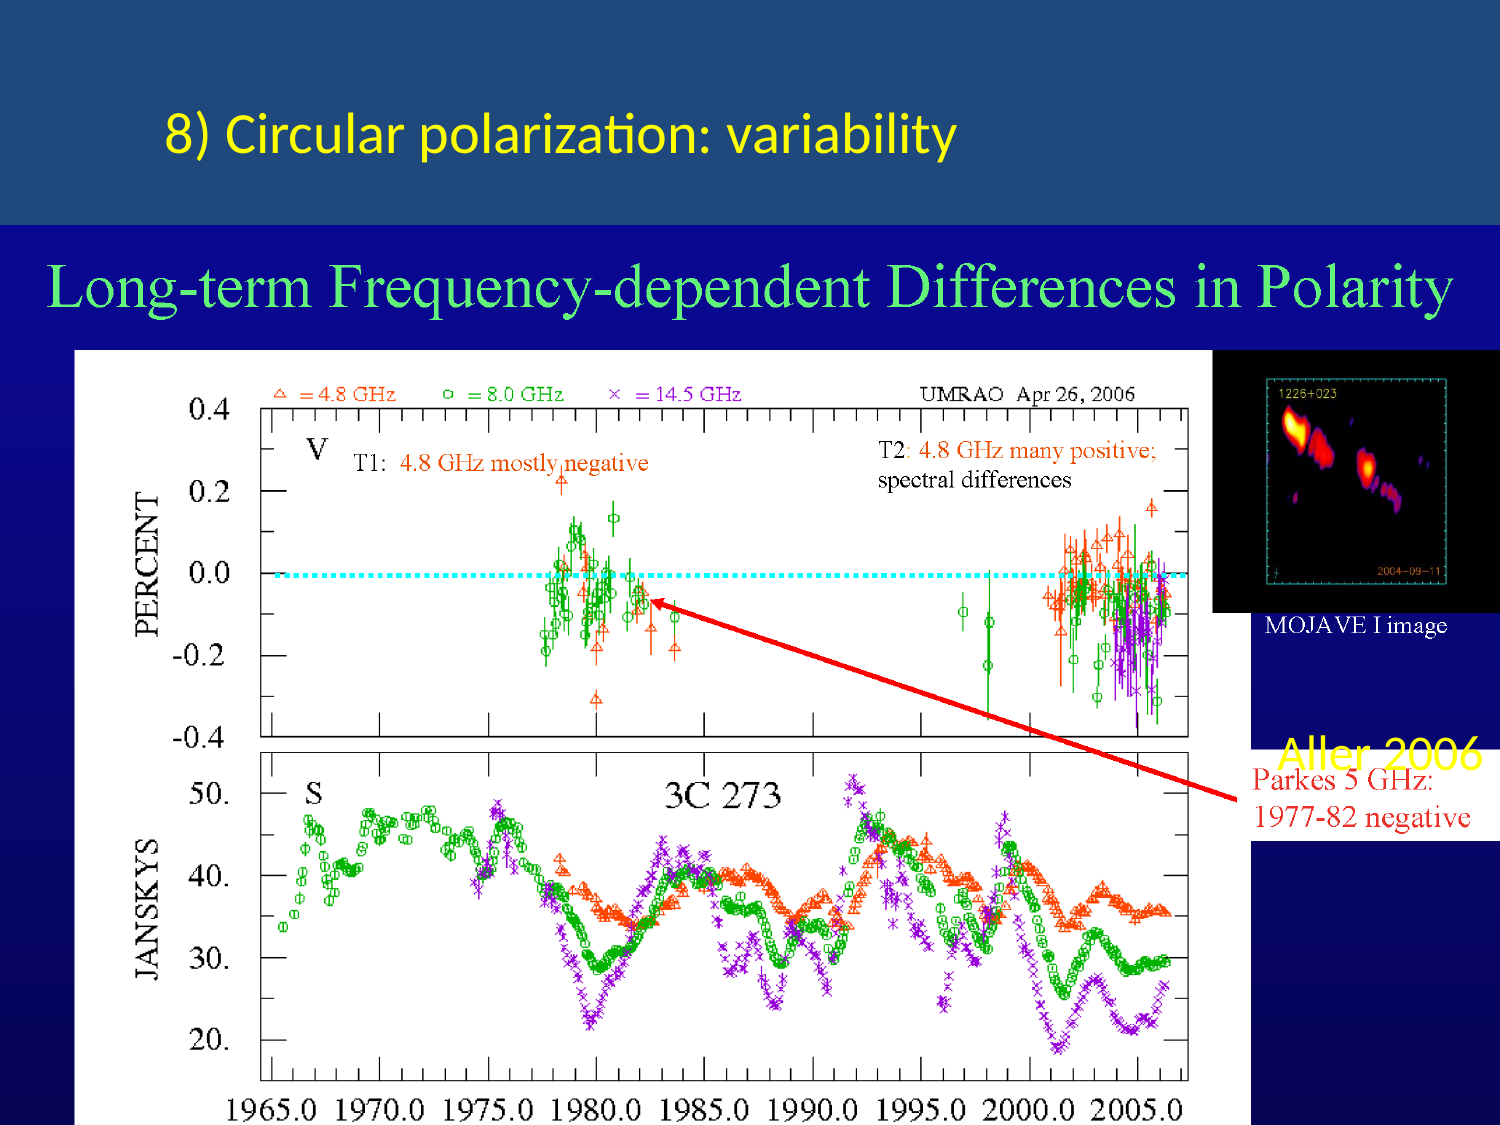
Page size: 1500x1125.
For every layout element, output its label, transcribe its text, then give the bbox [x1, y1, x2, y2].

picture [0, 224, 1500, 1125]
text_box 8) Circular polarization: variability [150, 87, 1313, 173]
